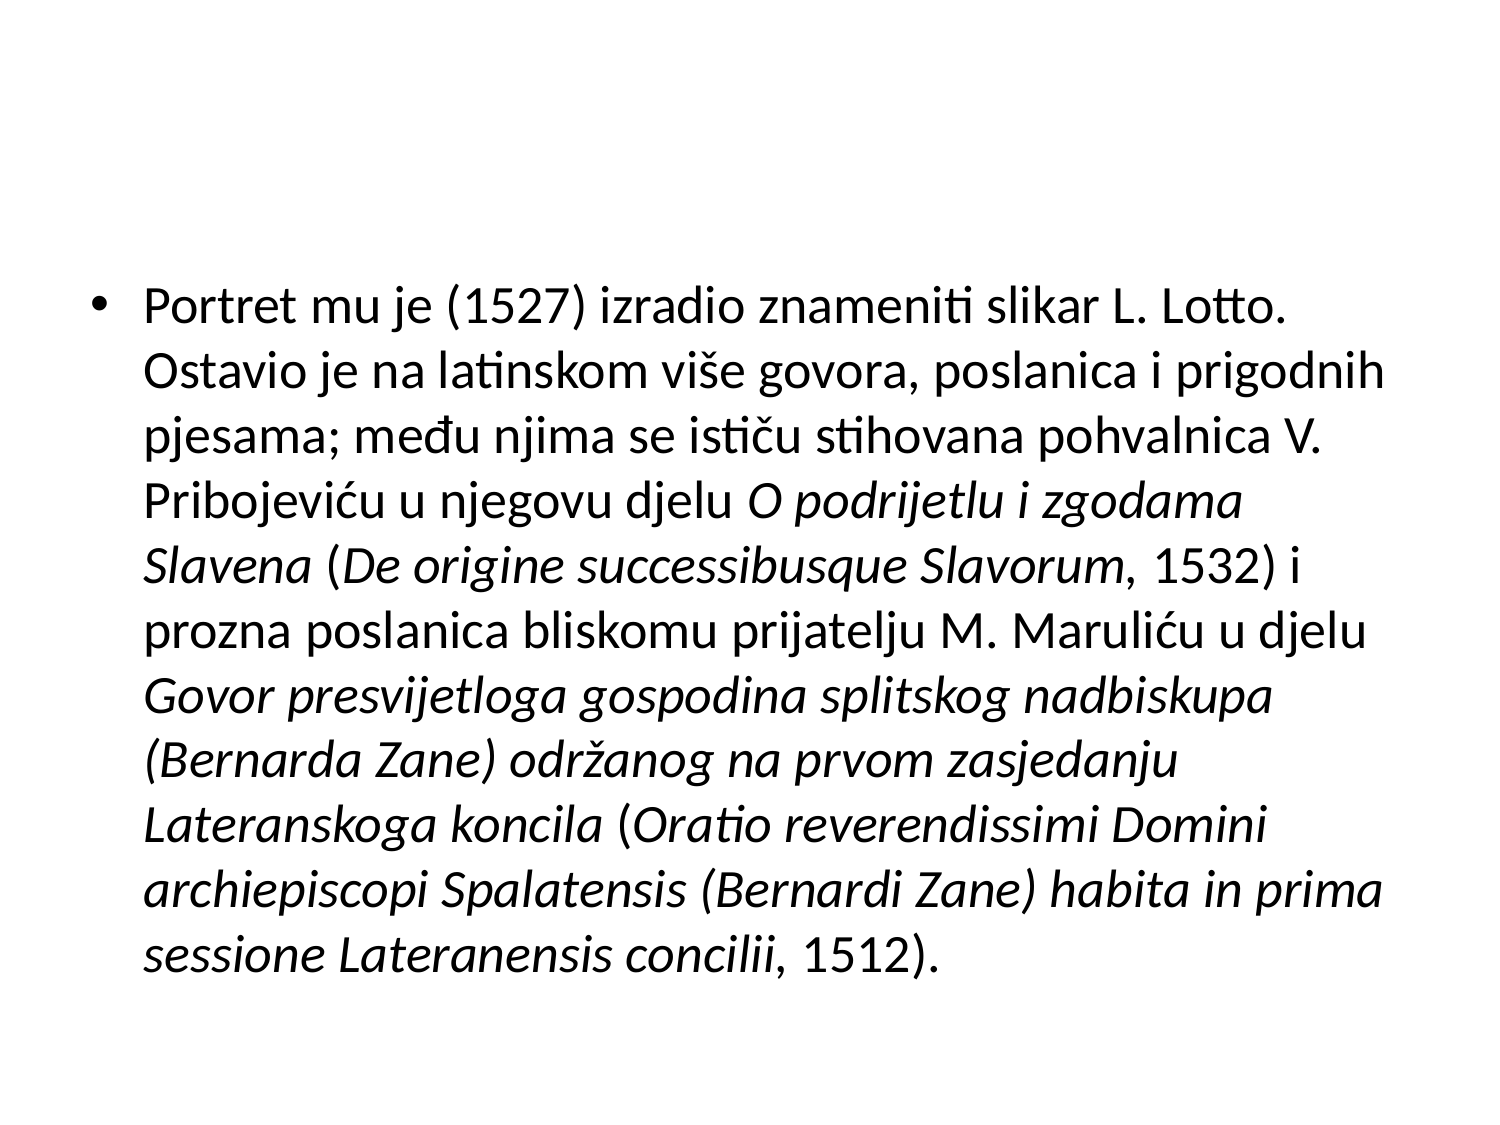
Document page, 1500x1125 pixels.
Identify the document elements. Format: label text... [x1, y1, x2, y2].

list Portret mu je (1527) izradio znameniti slikar L. Lotto. Ostavio je na latinskom više govora, poslanica i prigodnih pjesama; među njima se ističu stihovana pohvalnica V. Pribojeviću u njegovu djelu O podrijetlu i zgodama Slavena (De origine successibusque Slavorum, 1532) i prozna poslanica bliskomu prijatelju M. Maruliću u djelu Govor presvijetloga gospodina splitskog nadbiskupa (Bernarda Zane) održanog na prvom zasjedanju Lateranskoga koncila (Oratio reverendissimi Domini archiepiscopi Spalatensis (Bernardi Zane) habita in prima sessione Lateranensis concilii, 1512). [75, 262, 1425, 1005]
